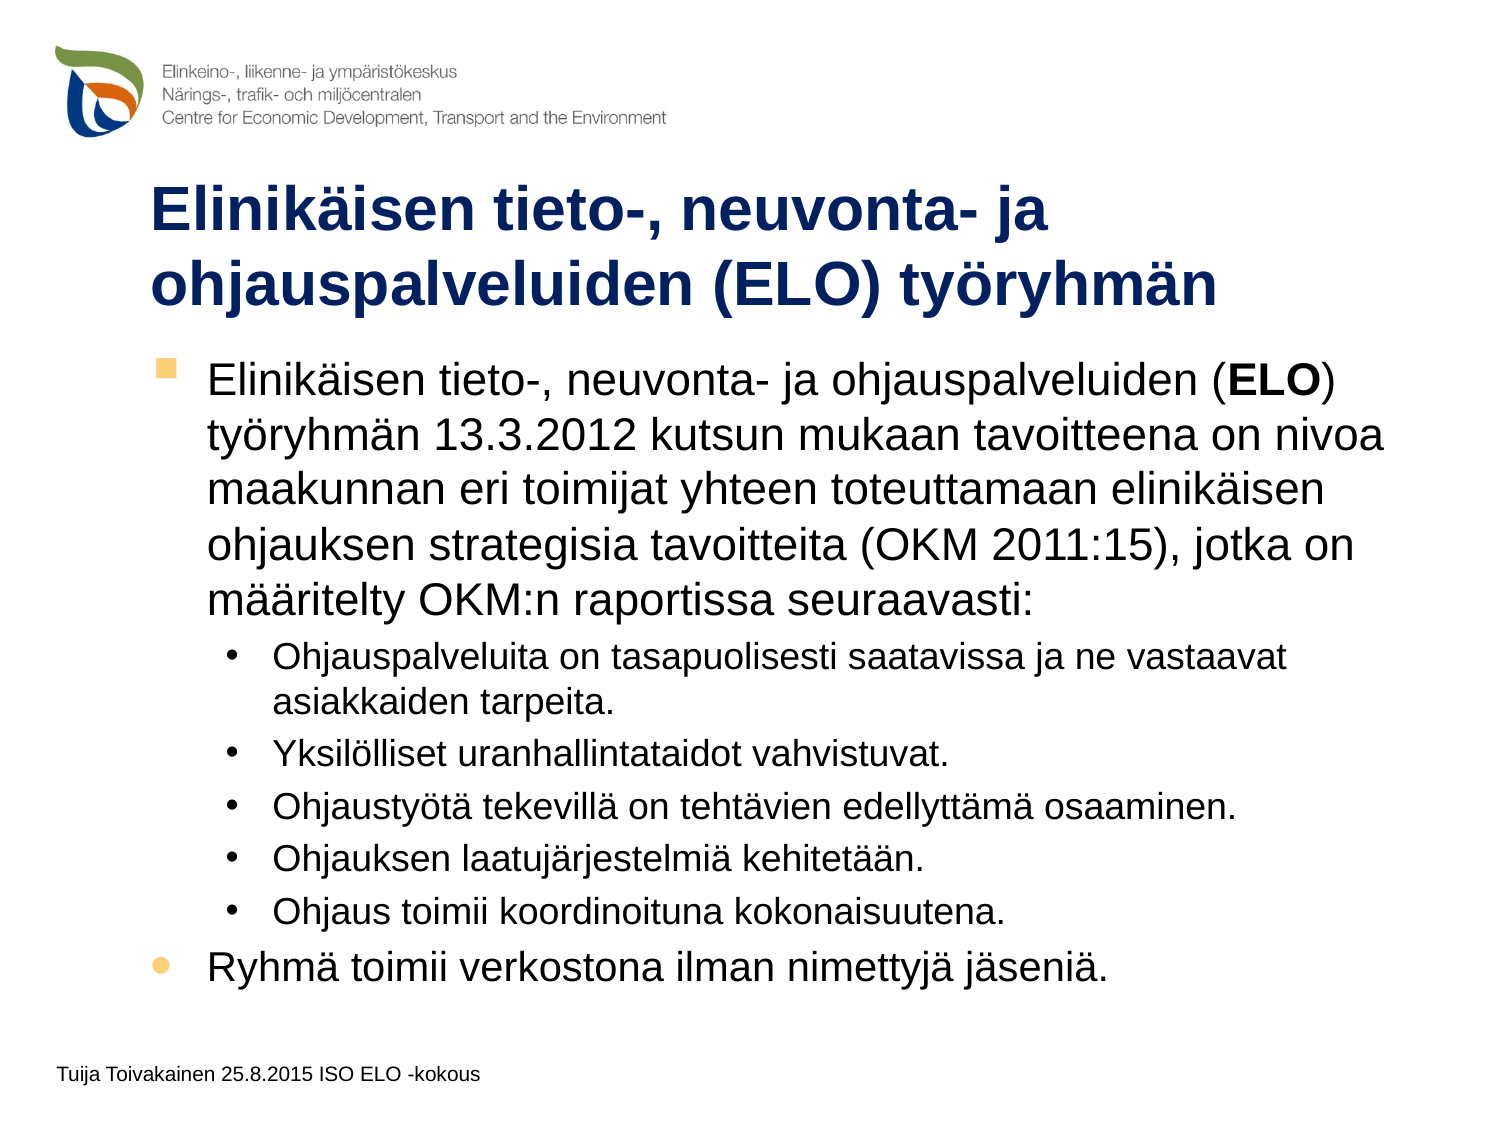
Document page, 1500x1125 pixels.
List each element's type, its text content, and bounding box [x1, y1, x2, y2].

footer Tuija Toivakainen 25.8.2015 ISO ELO -kokous [41, 1042, 1085, 1103]
title Elinikäisen tieto-, neuvonta- ja ohjauspalveluiden (ELO) työryhmän [135, 160, 1412, 341]
list Elinikäisen tieto-, neuvonta- ja ohjauspalveluiden (ELO) työryhmän 13.3.2012 kutsun mukaan tavoitteena on nivoa maakunnan eri toimijat yhteen toteuttamaan elinikäisen ohjauksen strategisia tavoitteita (OKM 2011:15), jotka on määritelty OKM:n raportissa seuraavasti: Ohjauspalveluita on tasapuolisesti saatavissa ja ne vastaavat asiakkaiden tarpeita. Yksilölliset uranhallintataidot vahvistuvat. Ohjaustyötä tekevillä on tehtävien edellyttämä osaaminen. Ohjauksen laatujärjestelmiä kehitetään. Ohjaus toimii koordinoituna kokonaisuutena. Ryhmä toimii verkostona ilman nimettyjä jäseniä. [135, 341, 1413, 1012]
picture [29, 19, 695, 161]
